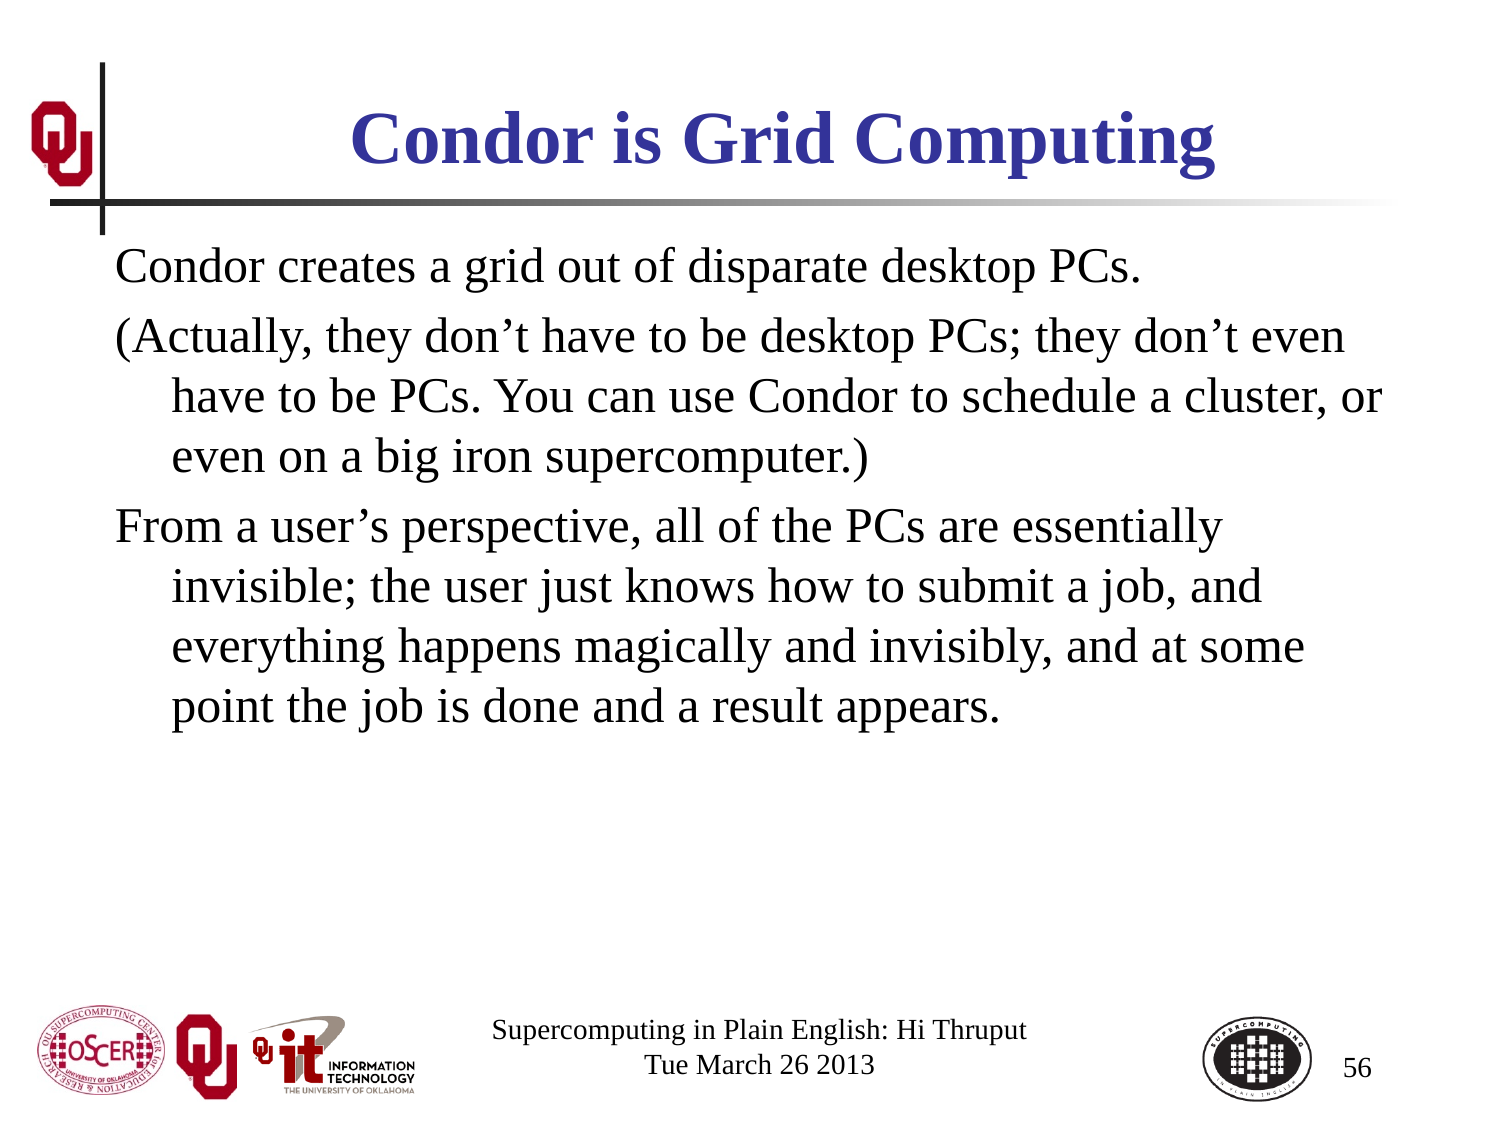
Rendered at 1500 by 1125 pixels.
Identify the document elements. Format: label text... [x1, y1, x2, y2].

title Condor is Grid Computing [124, 74, 1442, 187]
picture [1200, 1091, 1314, 1104]
slide_number 56 [1174, 1015, 1388, 1091]
footer Supercomputing in Plain English: Hi Thruput Tue March 26 2013 [431, 1012, 1088, 1088]
picture [174, 1005, 425, 1104]
picture [29, 99, 94, 189]
list Condor creates a grid out of disparate desktop PCs. (Actually, they don’t have to be desktop PCs; they don’t even have to be PCs. You can use Condor to schedule a cluster, or even on a big iron supercomputer.) From a user’s perspective, all of the PCs are essentially invisible; the user just knows how to submit a job, and everything happens magically and invisibly, and at some point the job is done and a result appears. [99, 224, 1401, 988]
picture [37, 1005, 165, 1095]
